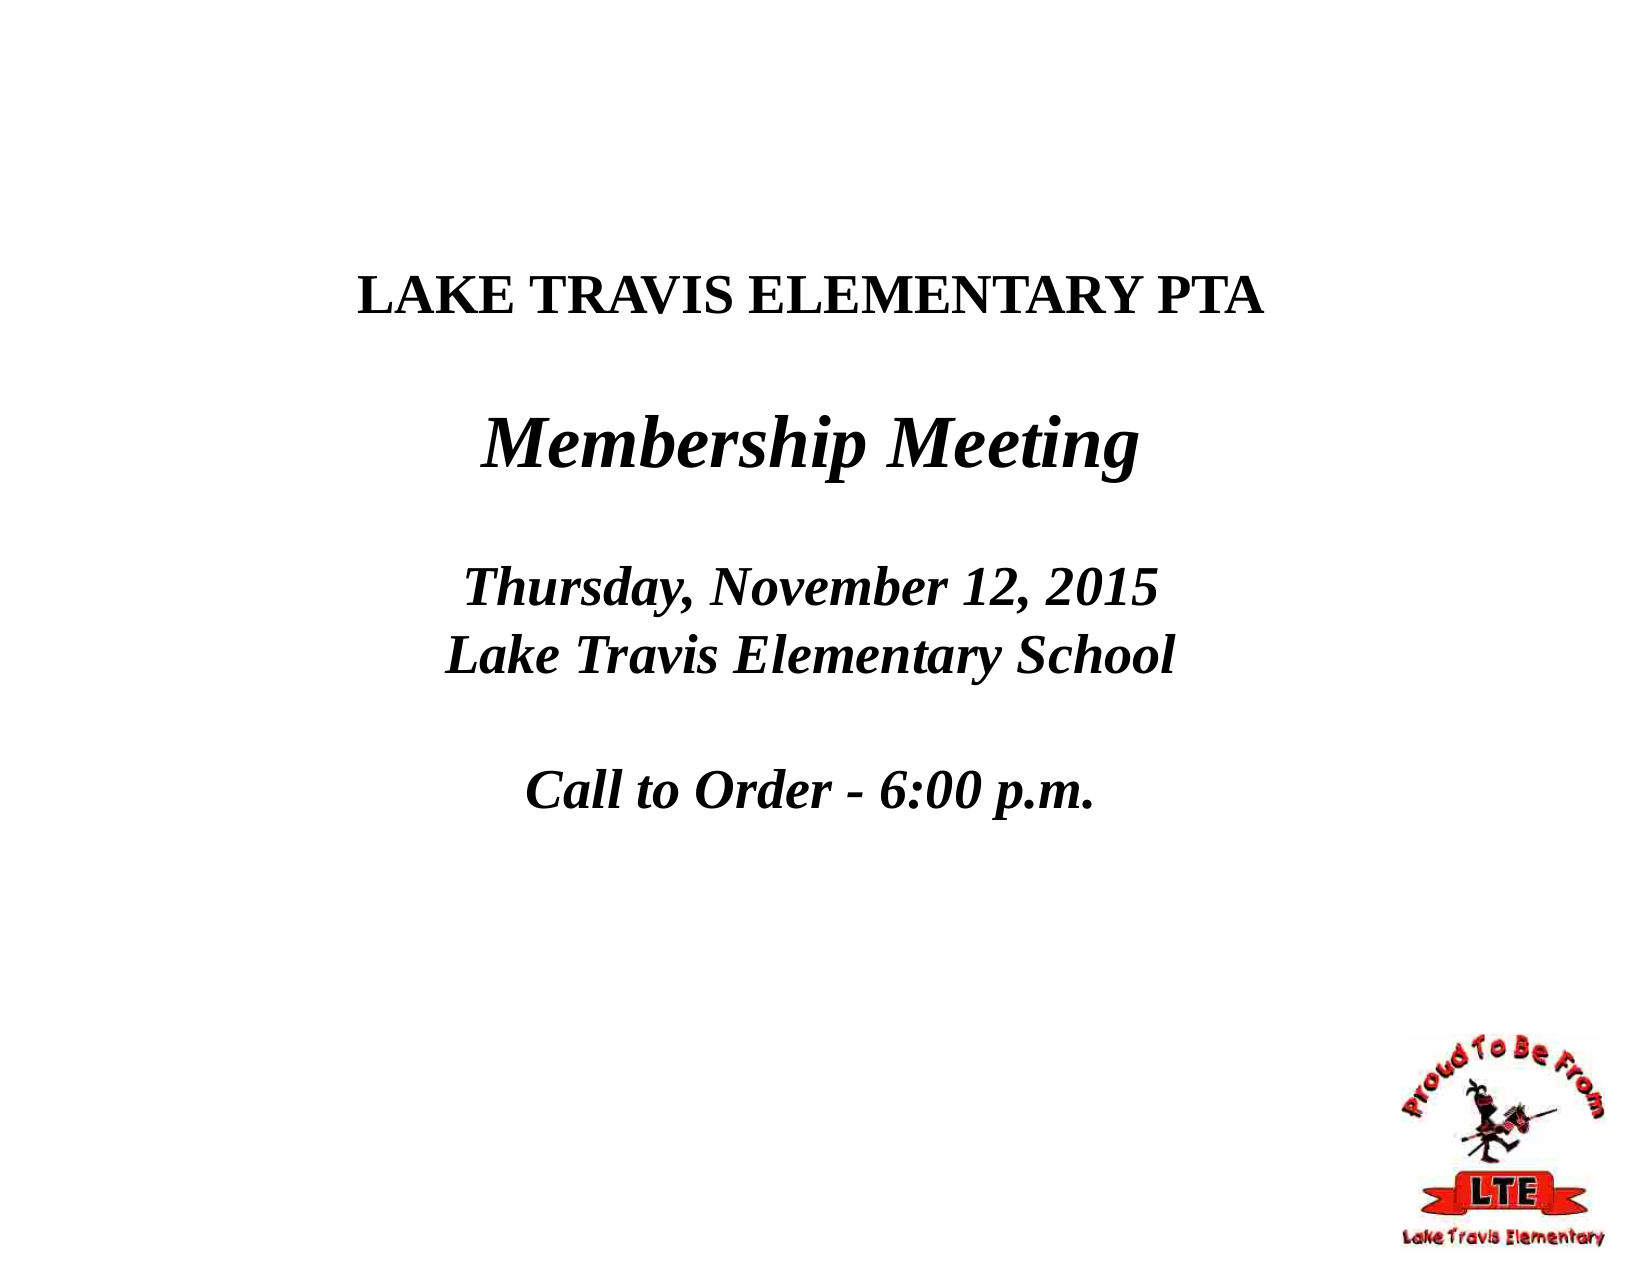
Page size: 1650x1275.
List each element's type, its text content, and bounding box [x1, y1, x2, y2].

picture [1401, 1034, 1605, 1254]
title LAKE TRAVIS ELEMENTARY PTA Membership Meeting Thursday, November 12, 2015 Lake Travis Elementary School Call to Order - 6:00 p.m. [109, 254, 1513, 822]
subtitle [247, 736, 1403, 1049]
